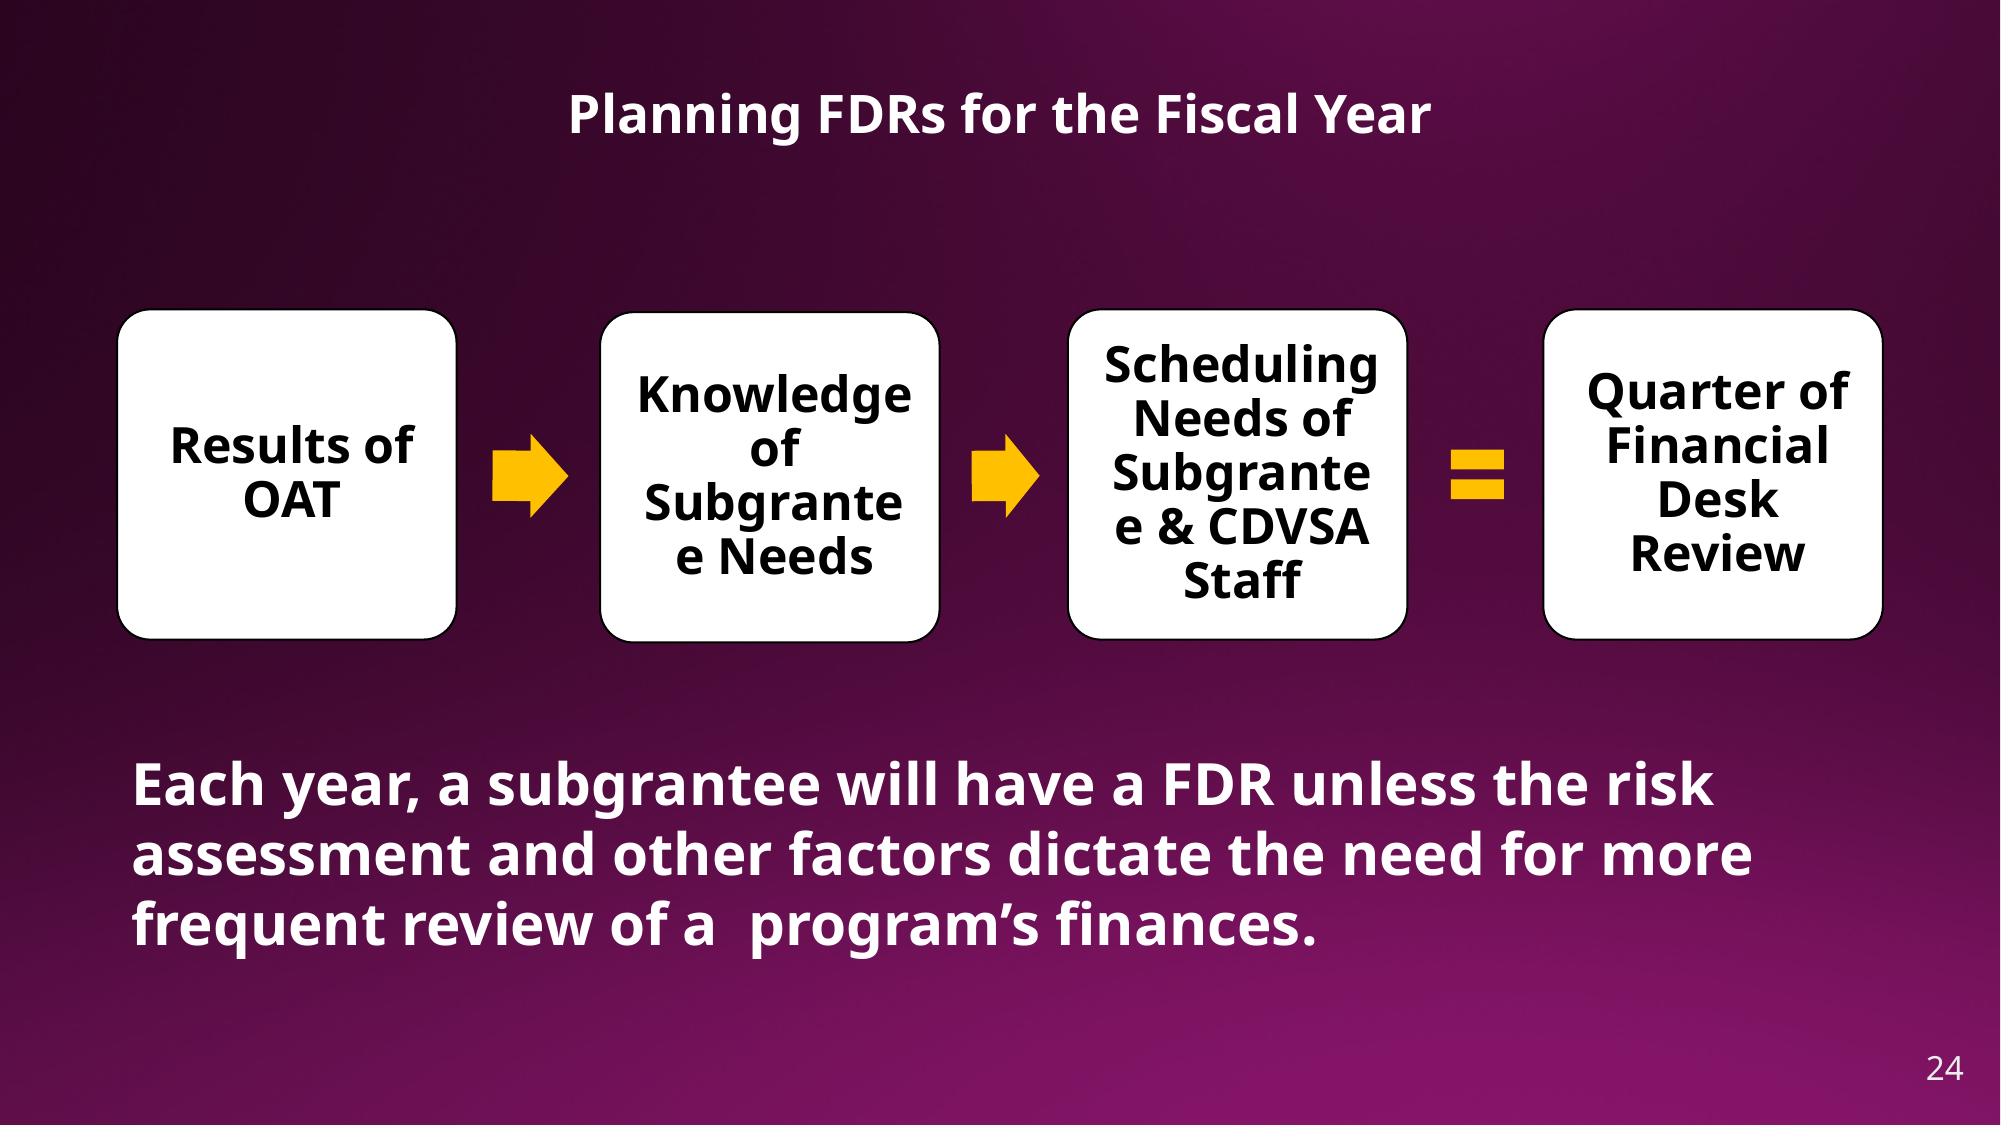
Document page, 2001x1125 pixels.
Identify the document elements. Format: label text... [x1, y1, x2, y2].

slide_number 24 [1528, 1039, 1979, 1100]
picture [0, 0, 2001, 1125]
title Planning FDRs for the Fiscal Year [0, 72, 2000, 248]
text_box Each year, a subgrantee will have a FDR unless the risk assessment and other factors dictate the need for more frequent review of a program’s finances. [116, 819, 1884, 1055]
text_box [116, 130, 1884, 819]
